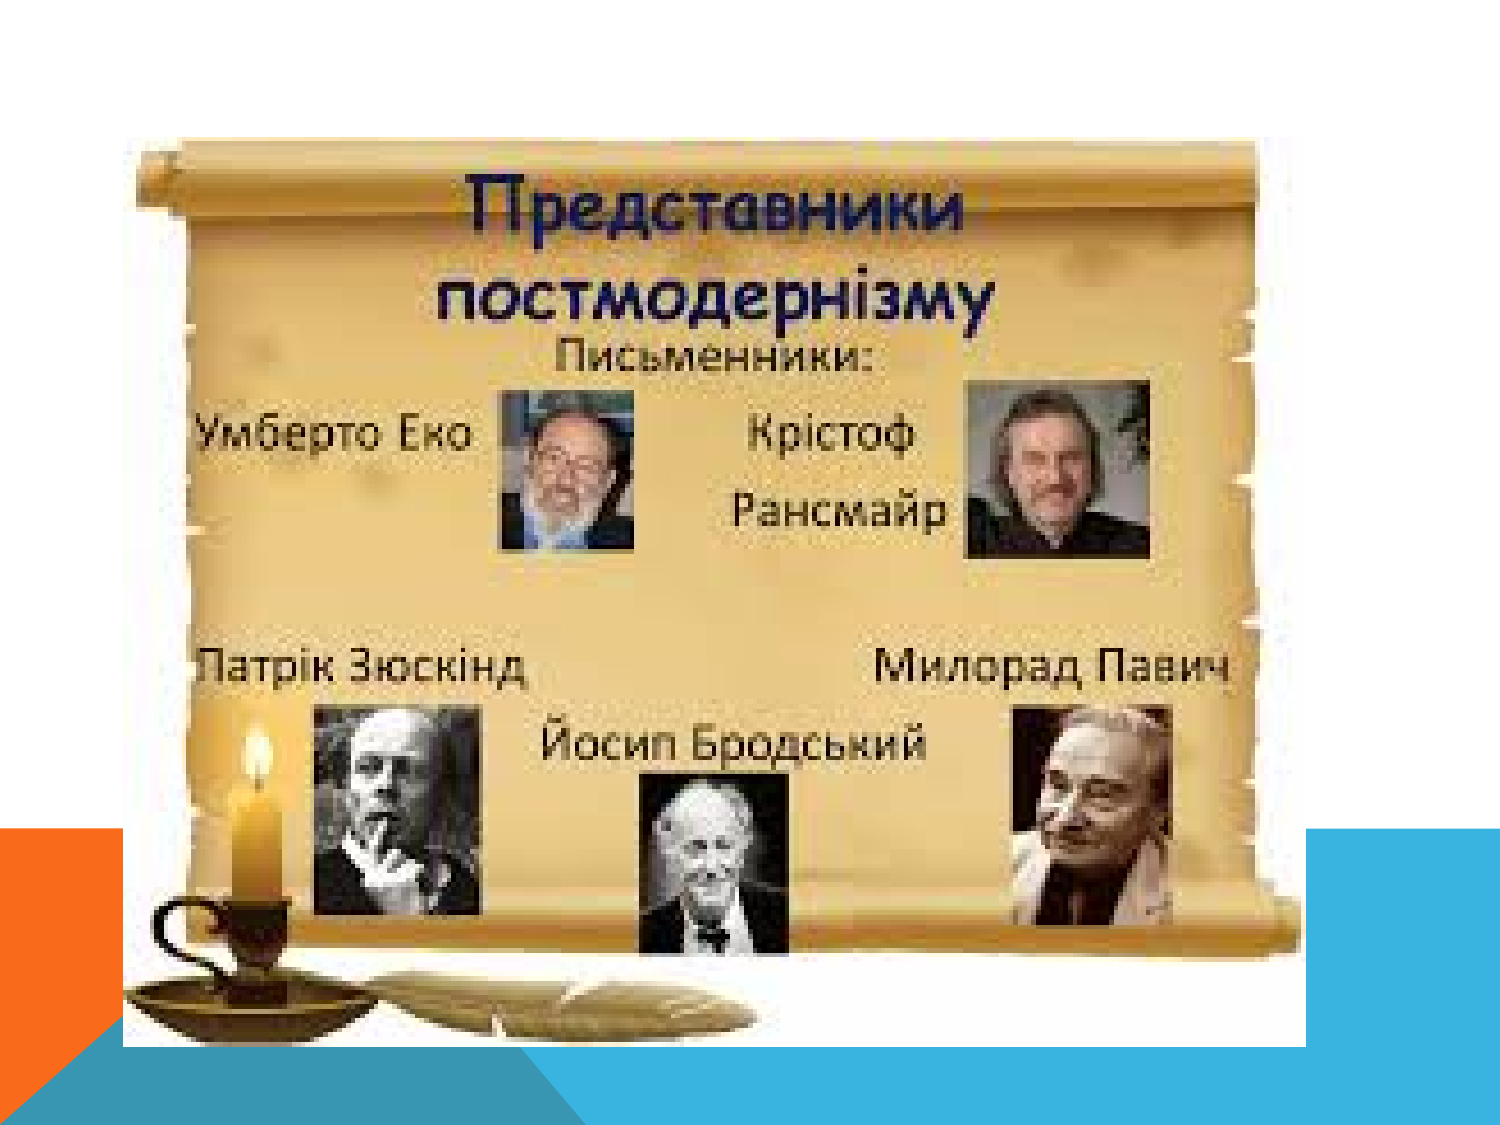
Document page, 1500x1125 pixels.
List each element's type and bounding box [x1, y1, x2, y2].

picture [123, 136, 1306, 1047]
